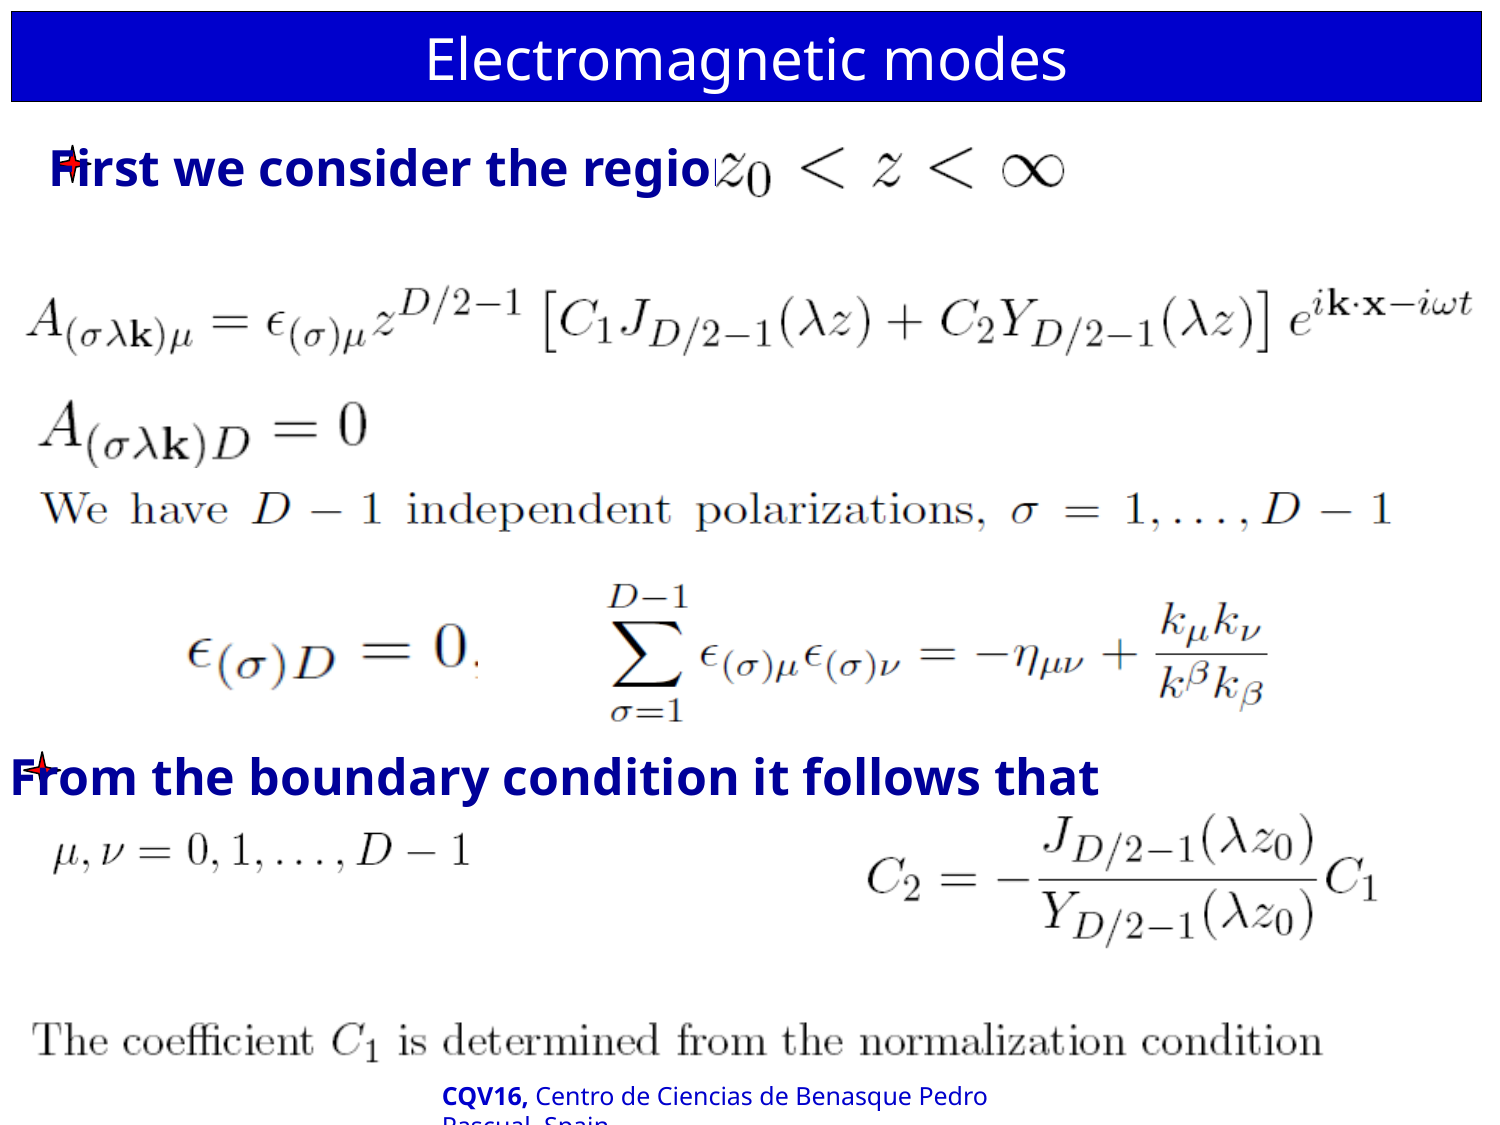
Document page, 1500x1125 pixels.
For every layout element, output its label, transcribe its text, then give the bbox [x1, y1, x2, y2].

text_box Electromagnetic modes [11, 11, 1482, 102]
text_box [23, 248, 1477, 469]
text_box CQV16, Centro de Ciencias de Benasque Pedro Pascual, Spain [427, 1085, 1102, 1125]
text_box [34, 468, 1395, 737]
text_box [53, 128, 1067, 210]
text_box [23, 738, 1387, 1077]
